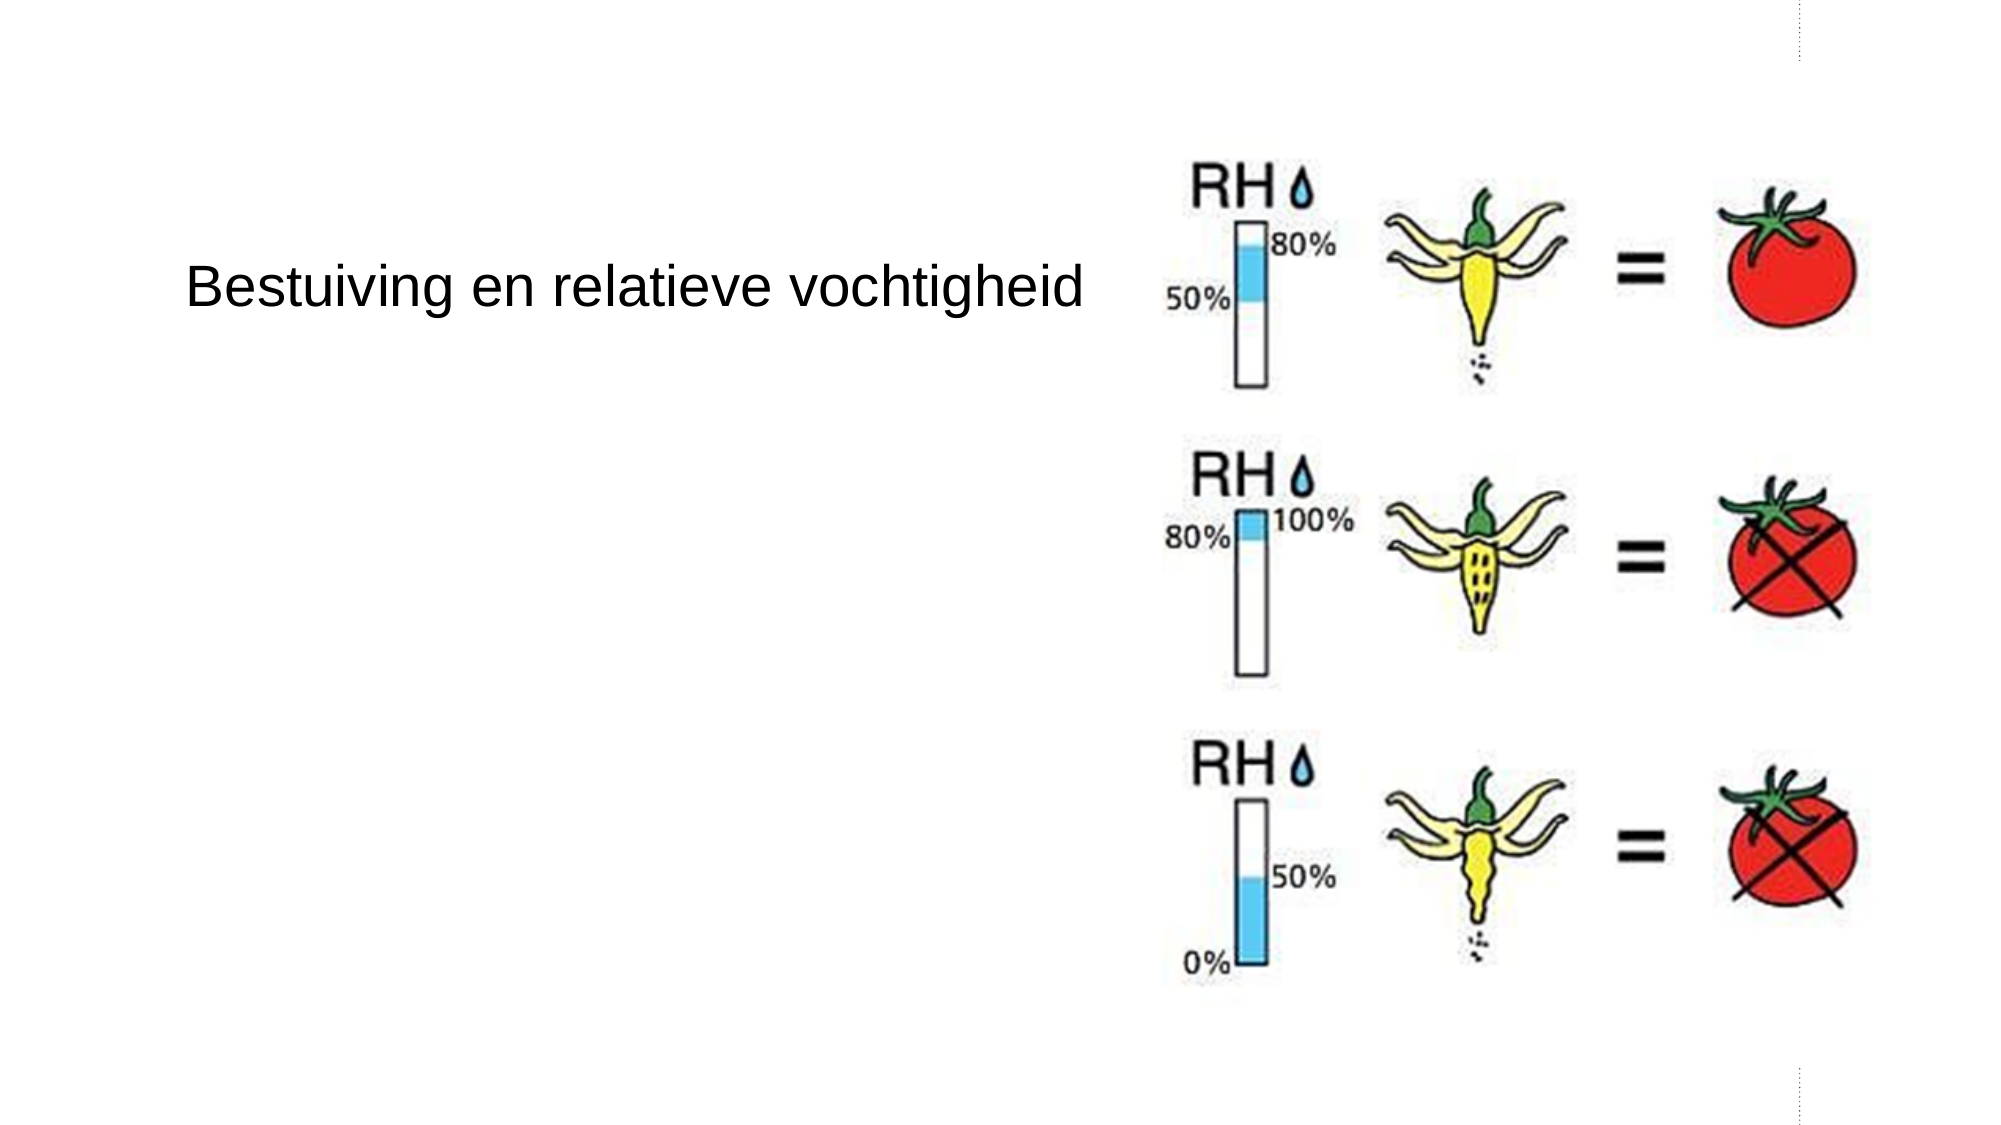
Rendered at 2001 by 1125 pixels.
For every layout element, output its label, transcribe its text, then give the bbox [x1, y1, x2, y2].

picture [967, 0, 2001, 1125]
text_box Bestuiving en relatieve vochtigheid [171, 240, 967, 326]
